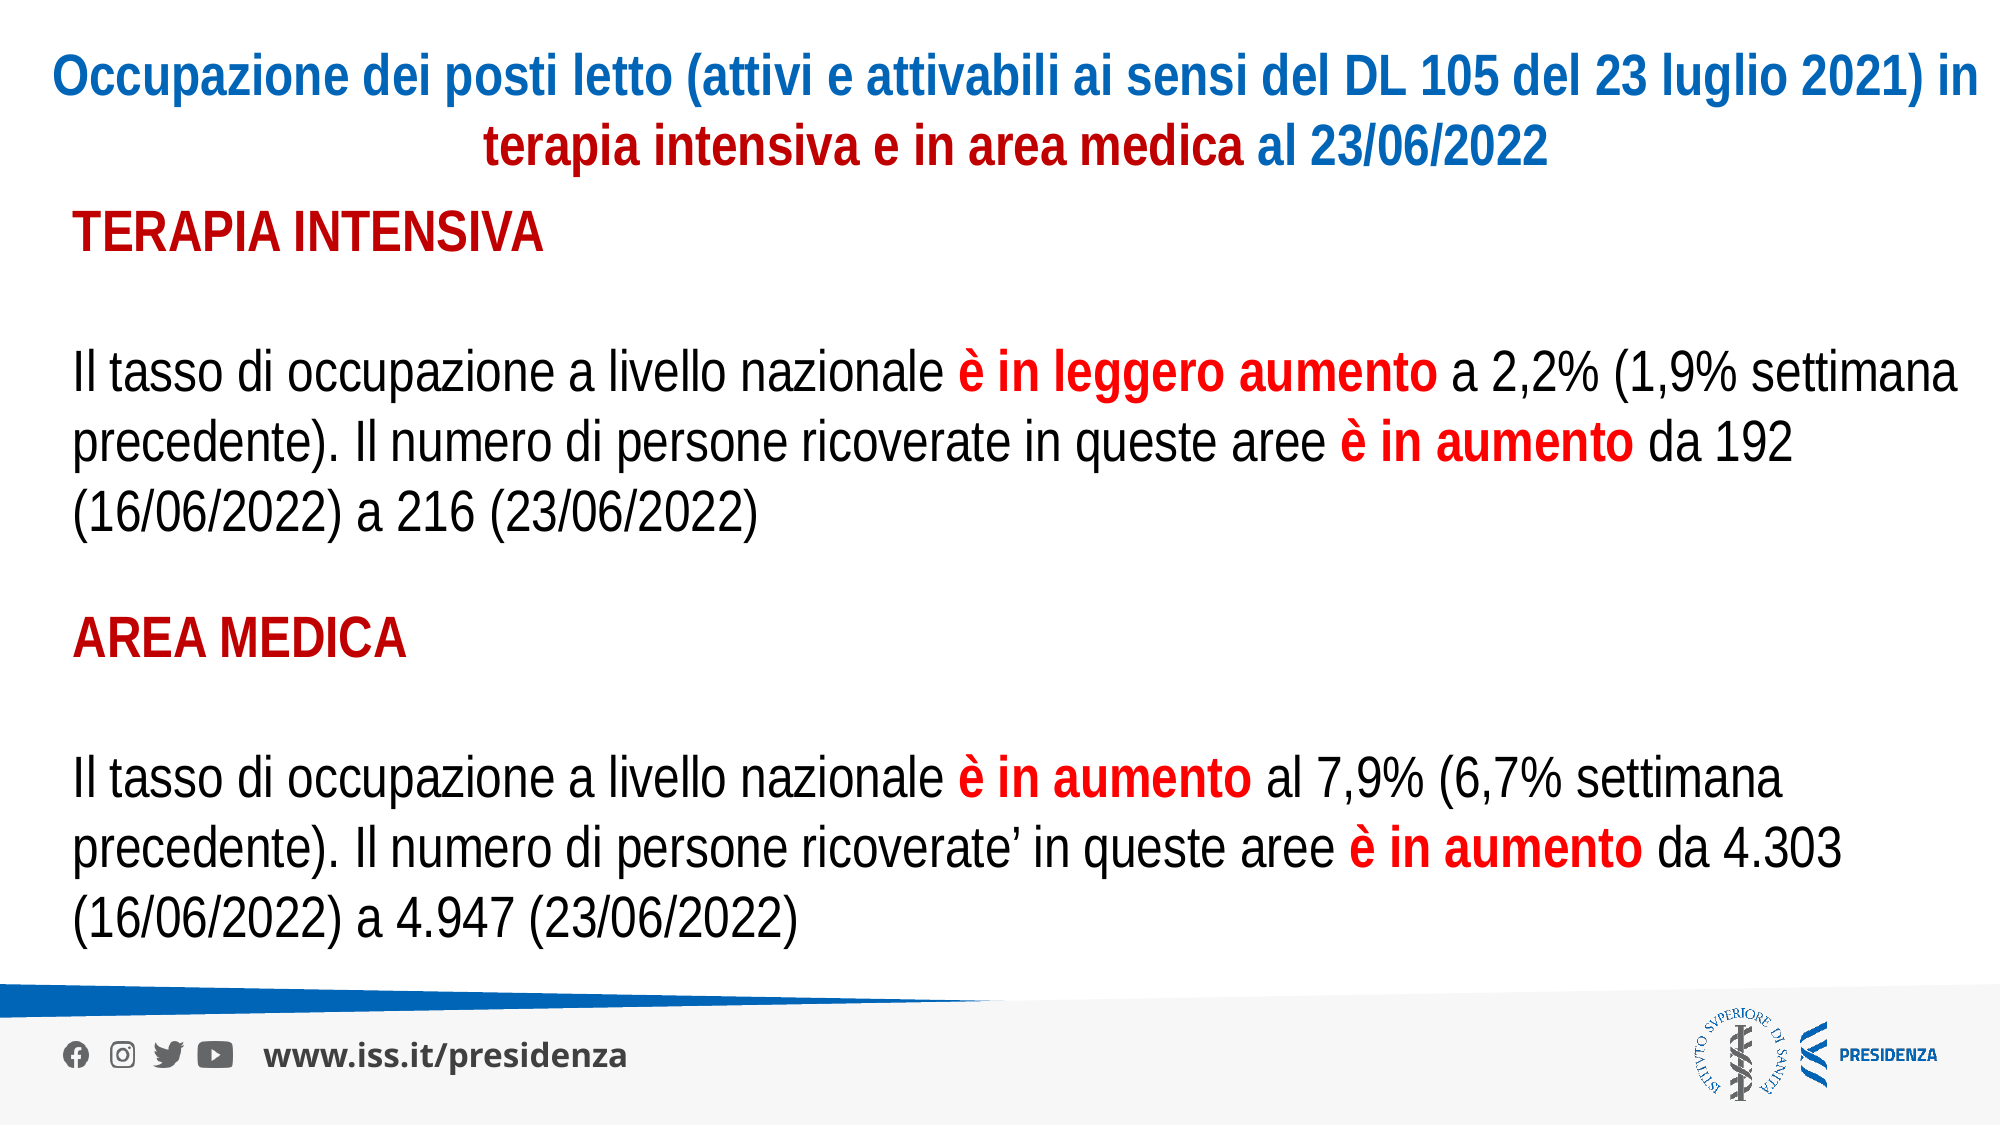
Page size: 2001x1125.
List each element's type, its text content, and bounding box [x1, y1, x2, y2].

picture [1694, 1097, 1937, 1101]
text_box TERAPIA INTENSIVA Il tasso di occupazione a livello nazionale è in leggero aumento a 2,2% (1,9% settimana precedente). Il numero di persone ricoverate in queste aree è in aumento da 192 (16/06/2022) a 216 (23/06/2022) [58, 185, 2000, 591]
text_box AREA MEDICA Il tasso di occupazione a livello nazionale è in aumento al 7,9% (6,7% settimana precedente). Il numero di persone ricoverate’ in queste aree è in aumento da 4.303 (16/06/2022) a 4.947 (23/06/2022) [58, 591, 2000, 1097]
text_box Occupazione dei posti letto (attivi e attivabili ai sensi del DL 105 del 23 luglio 2021) in terapia intensiva e in area medica al 23/06/2022 [19, 29, 2000, 185]
